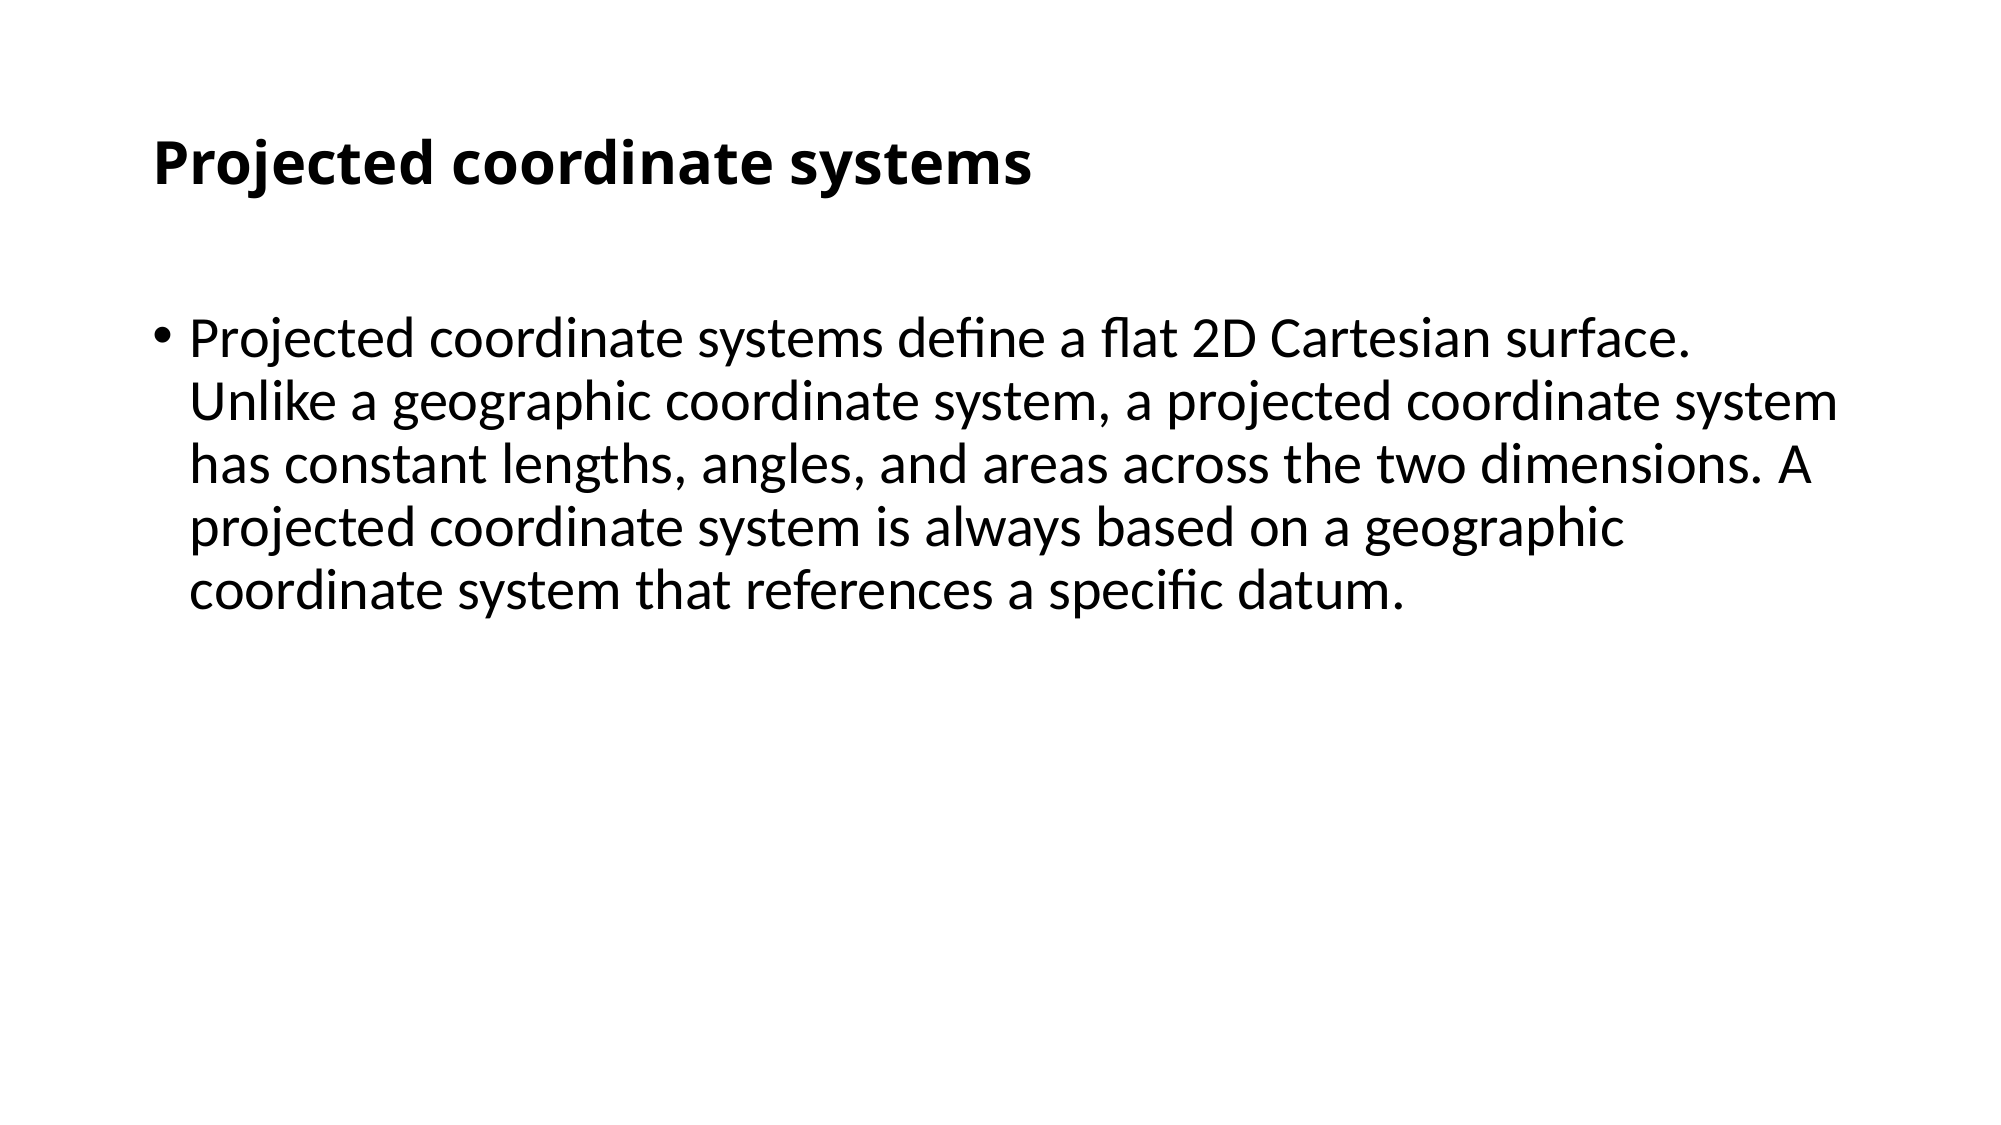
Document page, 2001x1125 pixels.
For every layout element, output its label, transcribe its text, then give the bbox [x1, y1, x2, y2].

list Projected coordinate systems define a flat 2D Cartesian surface. Unlike a geographic coordinate system, a projected coordinate system has constant lengths, angles, and areas across the two dimensions. A projected coordinate system is always based on a geographic coordinate system that references a specific datum. [137, 299, 1863, 1014]
title Projected coordinate systems [137, 59, 1863, 278]
